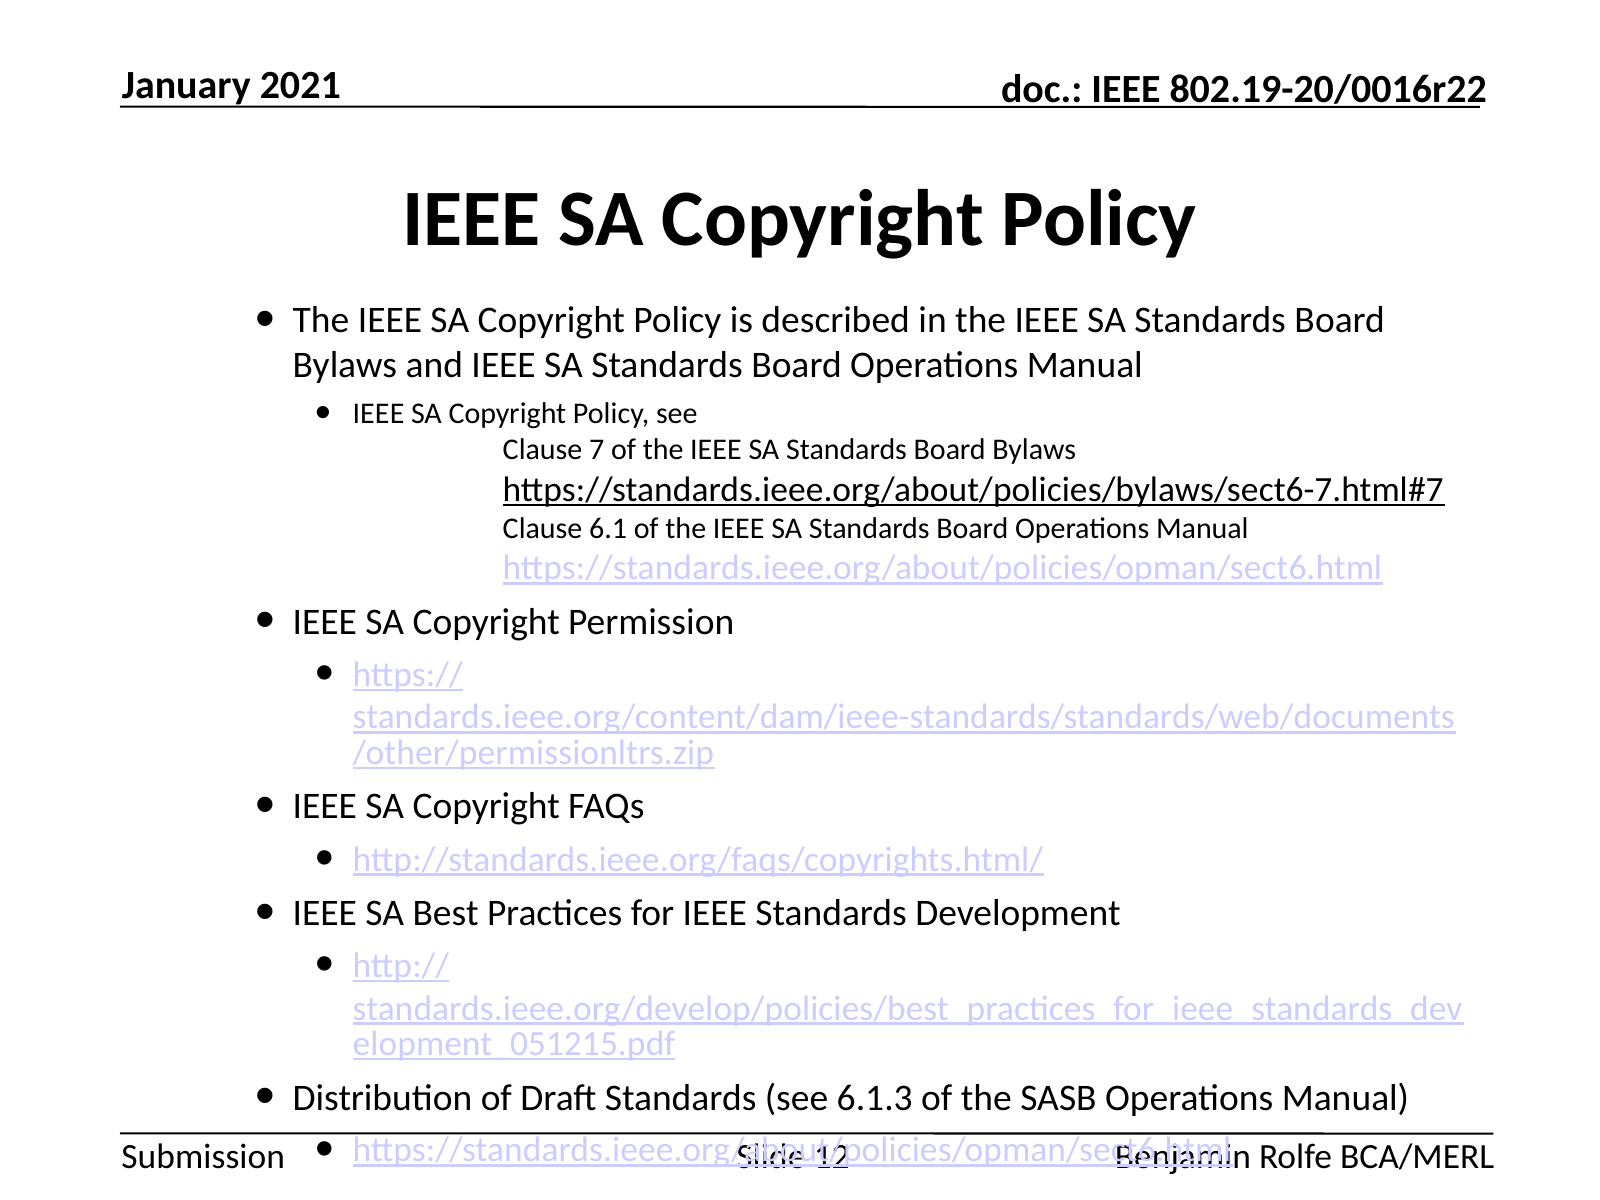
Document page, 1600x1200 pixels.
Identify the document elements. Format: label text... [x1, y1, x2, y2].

list The IEEE SA Copyright Policy is described in the IEEE SA Standards Board Bylaws and IEEE SA Standards Board Operations Manual IEEE SA Copyright Policy, see Clause 7 of the IEEE SA Standards Board Bylaws https://standards.ieee.org/about/policies/bylaws/sect6-7.html#7 Clause 6.1 of the IEEE SA Standards Board Operations Manual https://standards.ieee.org/about/policies/opman/sect6.html IEEE SA Copyright Permission https://standards.ieee.org/content/dam/ieee-standards/standards/web/documents/other/permissionltrs.zip IEEE SA Copyright FAQs http://standards.ieee.org/faqs/copyrights.html/ IEEE SA Best Practices for IEEE Standards Development http://standards.ieee.org/develop/policies/best_practices_for_ieee_standards_development_051215.pdf Distribution of Draft Standards (see 6.1.3 of the SASB Operations Manual) https://standards.ieee.org/about/policies/opman/sect6.html [119, 287, 1480, 1134]
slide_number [121, 58, 451, 107]
footer Benjamin Rolfe BCA/MERL [937, 1132, 1495, 1174]
title IEEE SA Copyright Policy [119, 119, 1480, 287]
slide_number 12 [733, 1132, 854, 1197]
